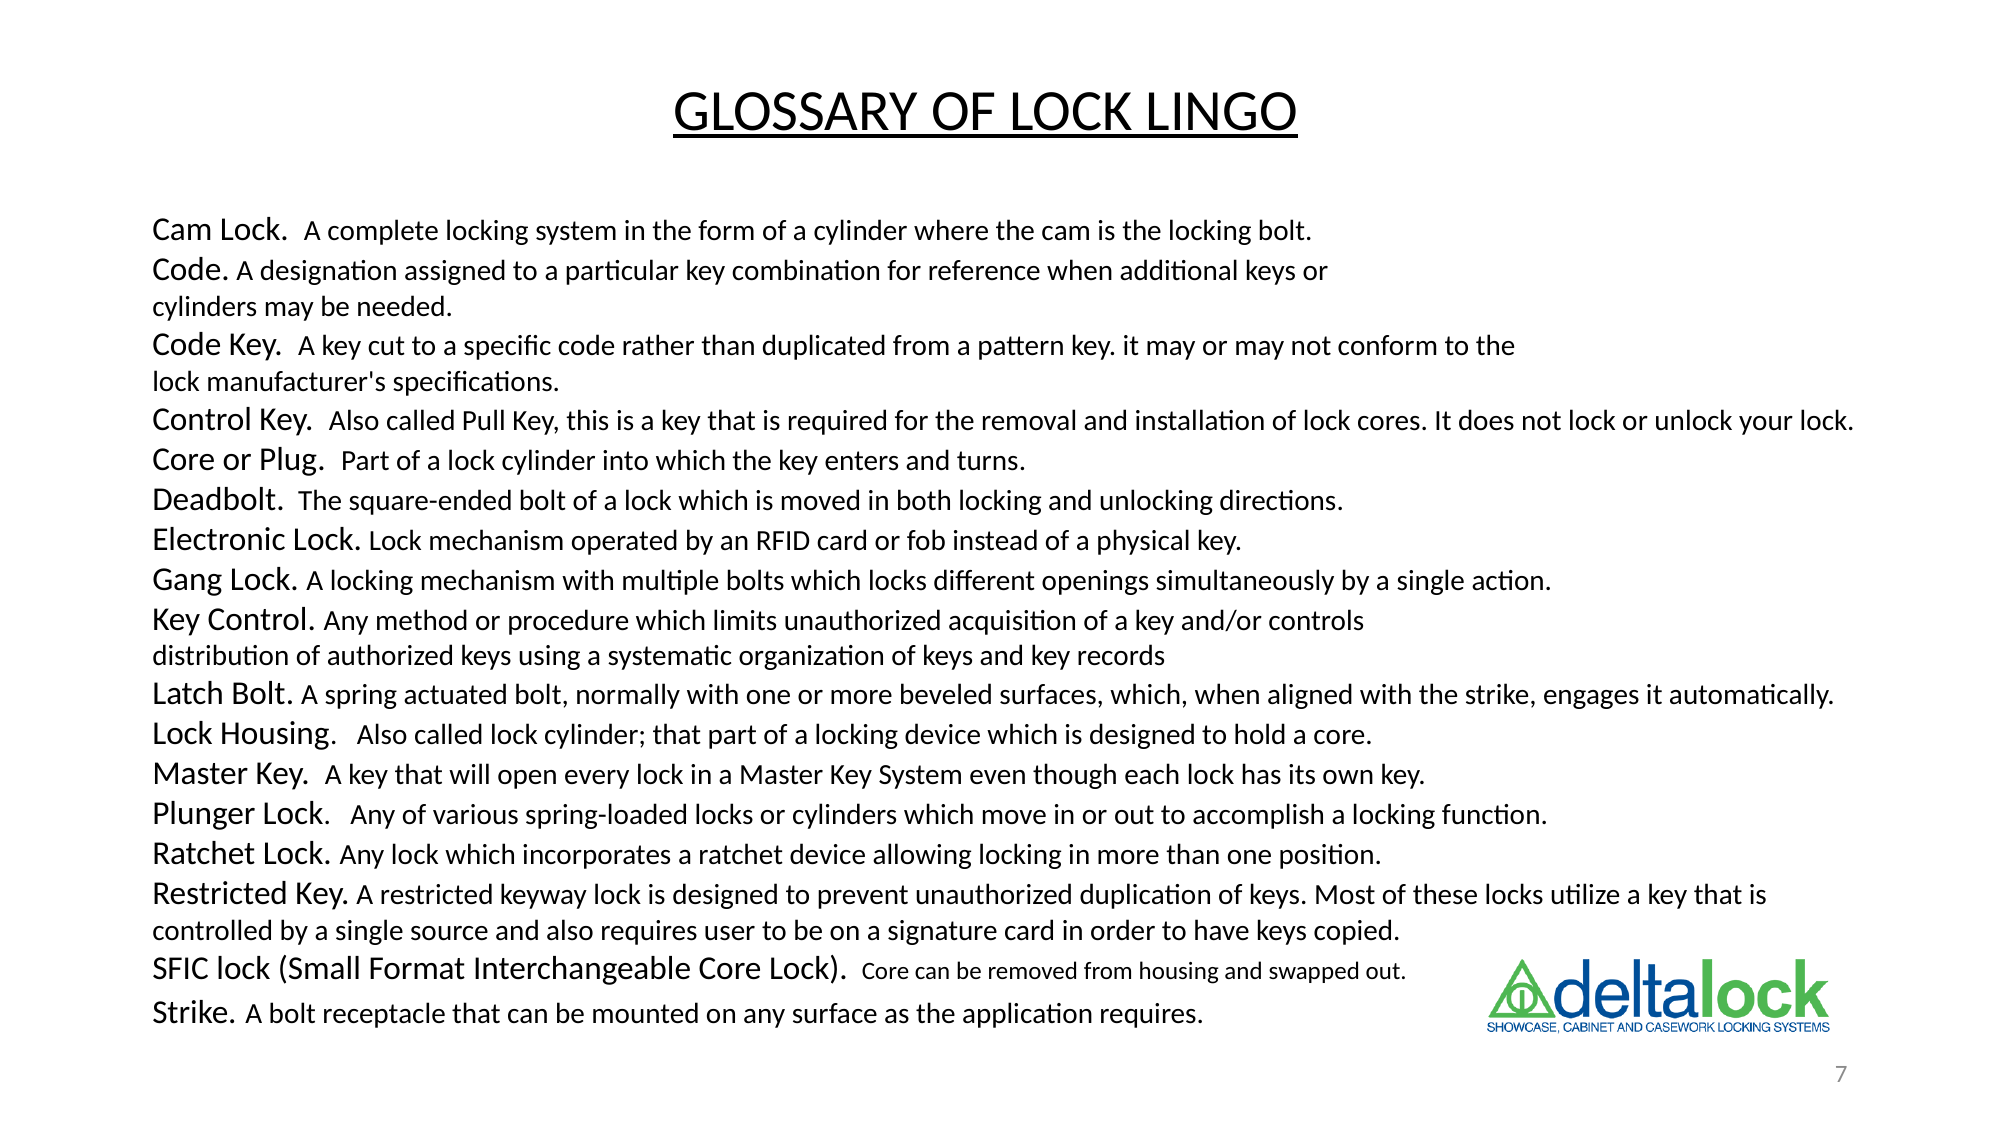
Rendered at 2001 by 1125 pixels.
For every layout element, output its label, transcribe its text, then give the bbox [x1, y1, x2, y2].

picture [1459, 950, 1857, 1041]
text_box GLOSSARY OF LOCK LINGO [658, 64, 1342, 150]
text_box Cam Lock. A complete locking system in the form of a cylinder where the cam is the locking bolt. Code. A designation assigned to a particular key combination for reference when additional keys or cylinders may be needed. Code Key. A key cut to a specific code rather than duplicated from a pattern key. it may or may not conform to the lock manufacturer's specifications. Control Key. Also called Pull Key, this is a key that is required for the removal and installation of lock cores. It does not lock or unlock your lock. Core or Plug. Part of a lock cylinder into which the key enters and turns. Deadbolt. The square-ended bolt of a lock which is moved in both locking and unlocking directions. Electronic Lock. Lock mechanism operated by an RFID card or fob instead of a physical key. Gang Lock. A locking mechanism with multiple bolts which locks different openings simultaneously by a single action. Key Control. Any method or procedure which limits unauthorized acquisition of a key and/or controls distribution of authorized keys using a systematic organization of keys and key records Latch Bolt. A spring actuated bolt, normally with one or more beveled surfaces, which, when aligned with the strike, engages it automatically. Lock Housing. Also called lock cylinder; that part of a locking device which is designed to hold a core. Master Key. A key that will open every lock in a Master Key System even though each lock has its own key. Plunger Lock. Any of various spring-loaded locks or cylinders which move in or out to accomplish a locking function. Ratchet Lock. Any lock which incorporates a ratchet device allowing locking in more than one position. Restricted Key. A restricted keyway lock is designed to prevent unauthorized duplication of keys. Most of these locks utilize a key that is controlled by a single source and also requires user to be on a signature card in order to have keys copied. SFIC lock (Small Format Interchangeable Core Lock). Core can be removed from housing and swapped out. Strike. A bolt receptacle that can be mounted on any surface as the application requires. [137, 200, 1903, 1125]
